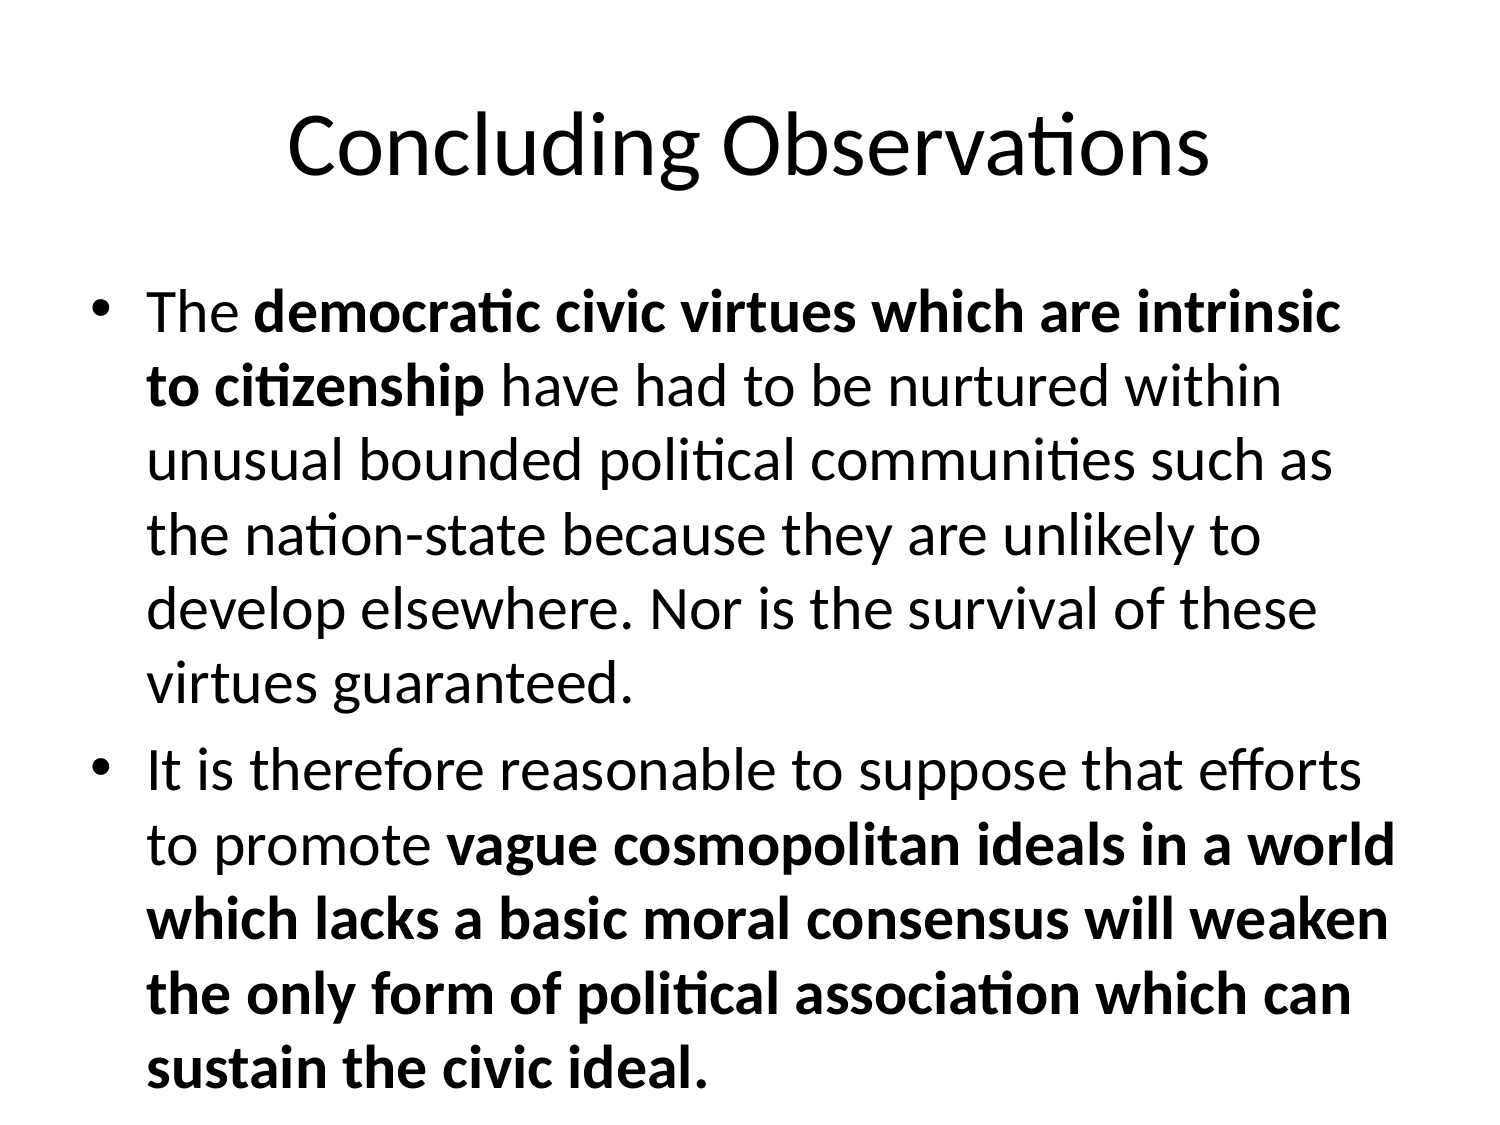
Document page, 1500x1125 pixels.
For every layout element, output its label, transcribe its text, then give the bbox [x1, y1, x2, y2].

title Concluding Observations [75, 45, 1425, 233]
list The democratic civic virtues which are intrinsic to citizenship have had to be nurtured within unusual bounded political communities such as the nation-state because they are unlikely to develop elsewhere. Nor is the survival of these virtues guaranteed. It is therefore reasonable to suppose that efforts to promote vague cosmopolitan ideals in a world which lacks a basic moral consensus will weaken the only form of political association which can sustain the civic ideal. [75, 262, 1425, 1125]
